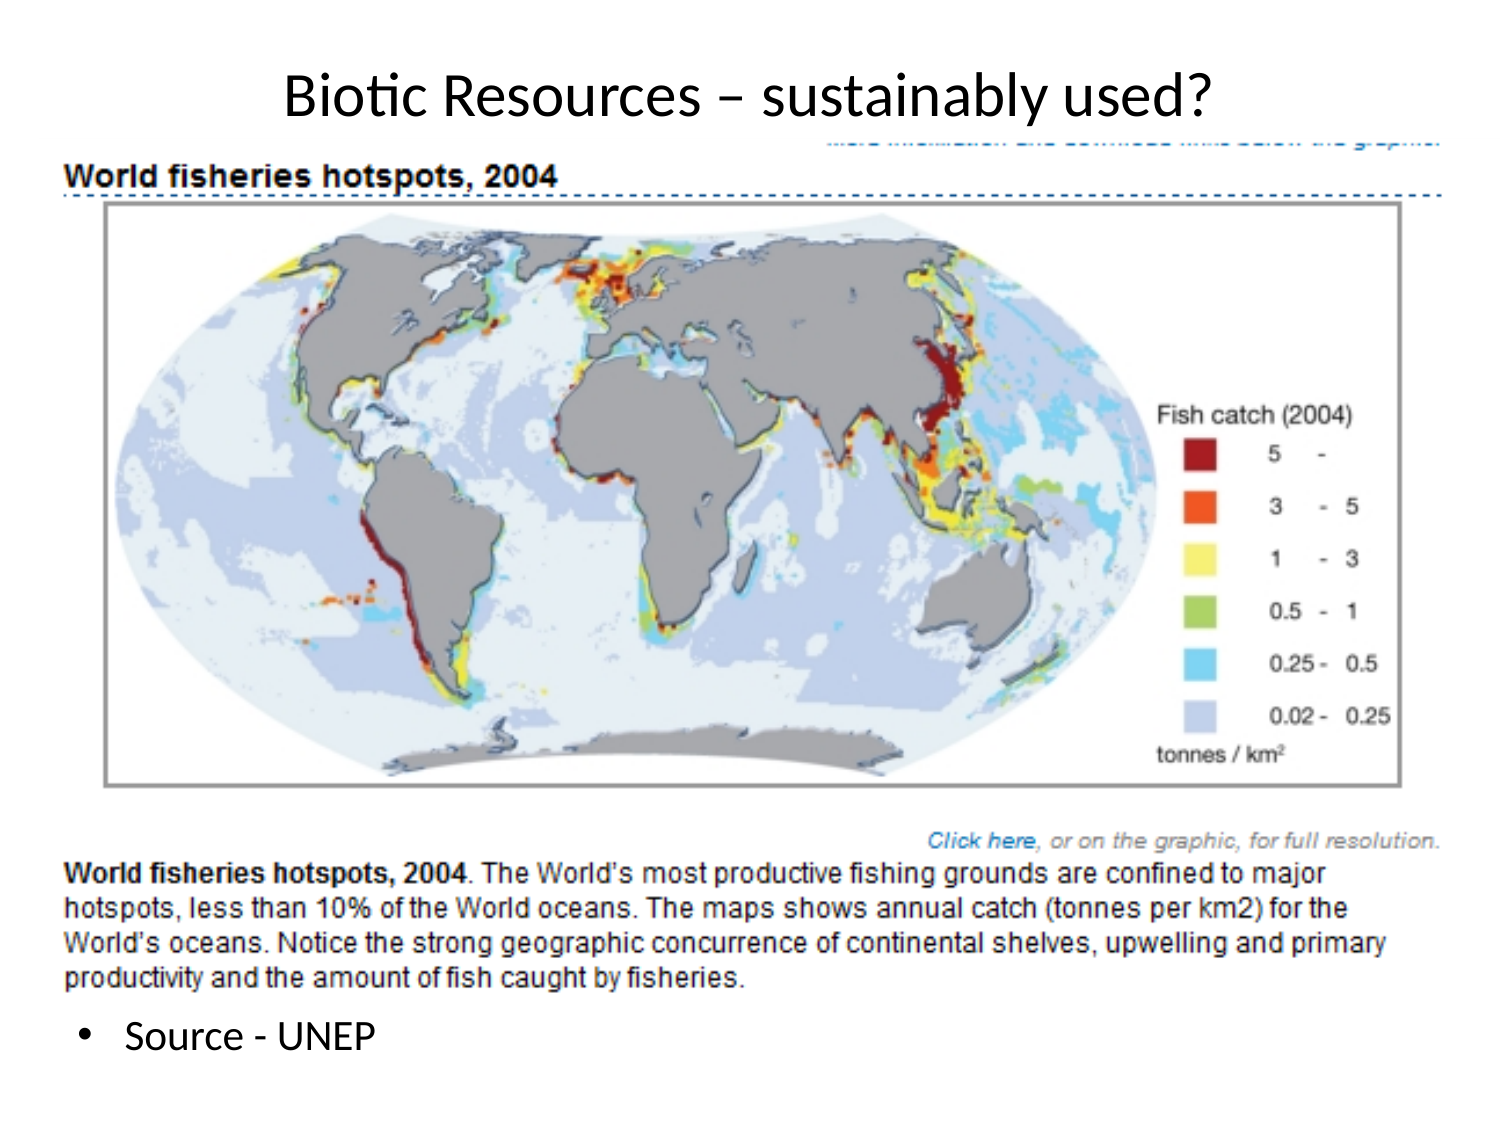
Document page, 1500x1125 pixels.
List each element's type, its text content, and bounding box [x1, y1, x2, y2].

picture [39, 137, 1500, 1003]
list Source - UNEP [62, 1011, 1413, 1068]
title Biotic Resources – sustainably used? [75, 45, 1425, 135]
